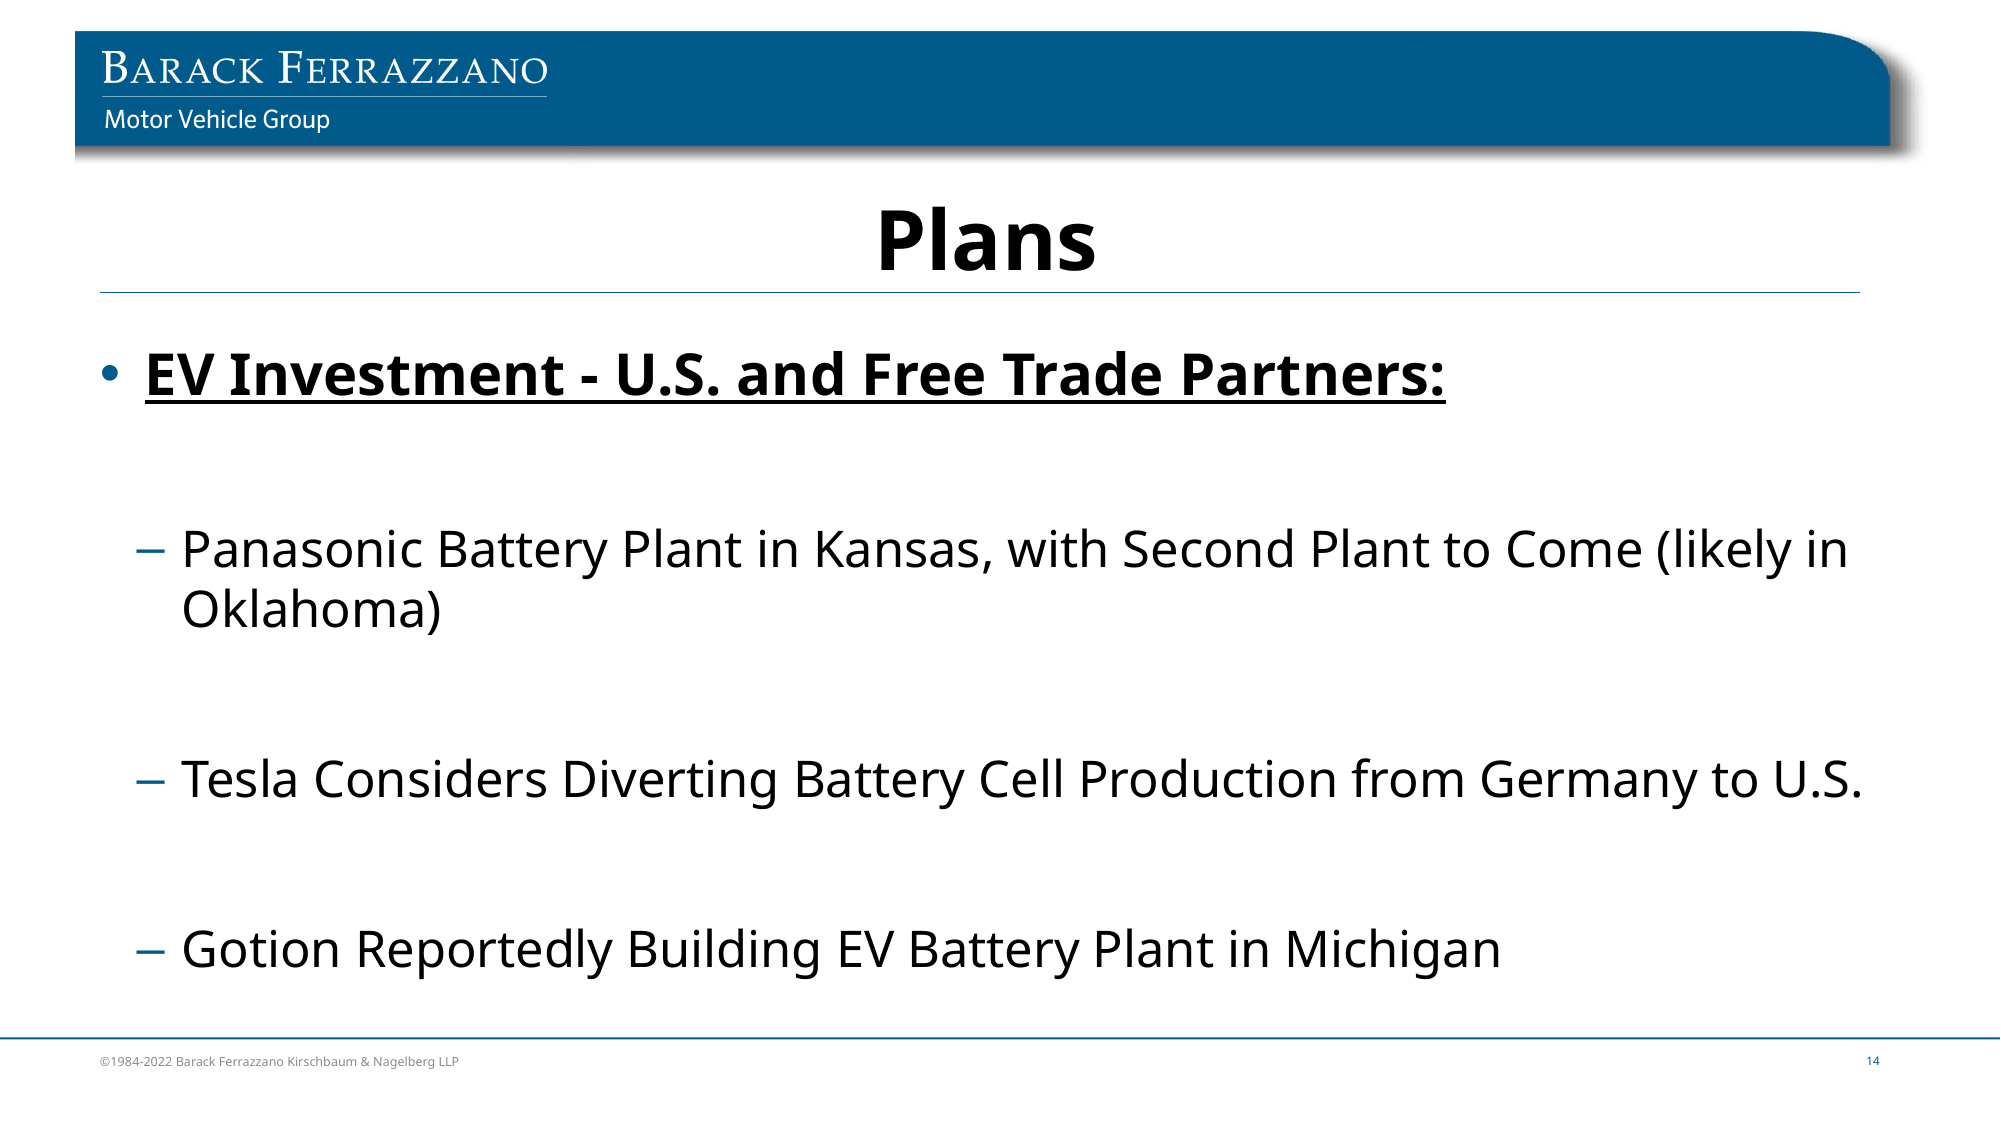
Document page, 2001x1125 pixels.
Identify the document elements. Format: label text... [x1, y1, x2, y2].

list EV Investment - U.S. and Free Trade Partners: Panasonic Battery Plant in Kansas, with Second Plant to Come (likely in Oklahoma) Tesla Considers Diverting Battery Cell Production from Germany to U.S. Gotion Reportedly Building EV Battery Plant in Michigan [99, 329, 1880, 1020]
title Plans [99, 179, 1880, 285]
picture [75, 30, 1930, 166]
